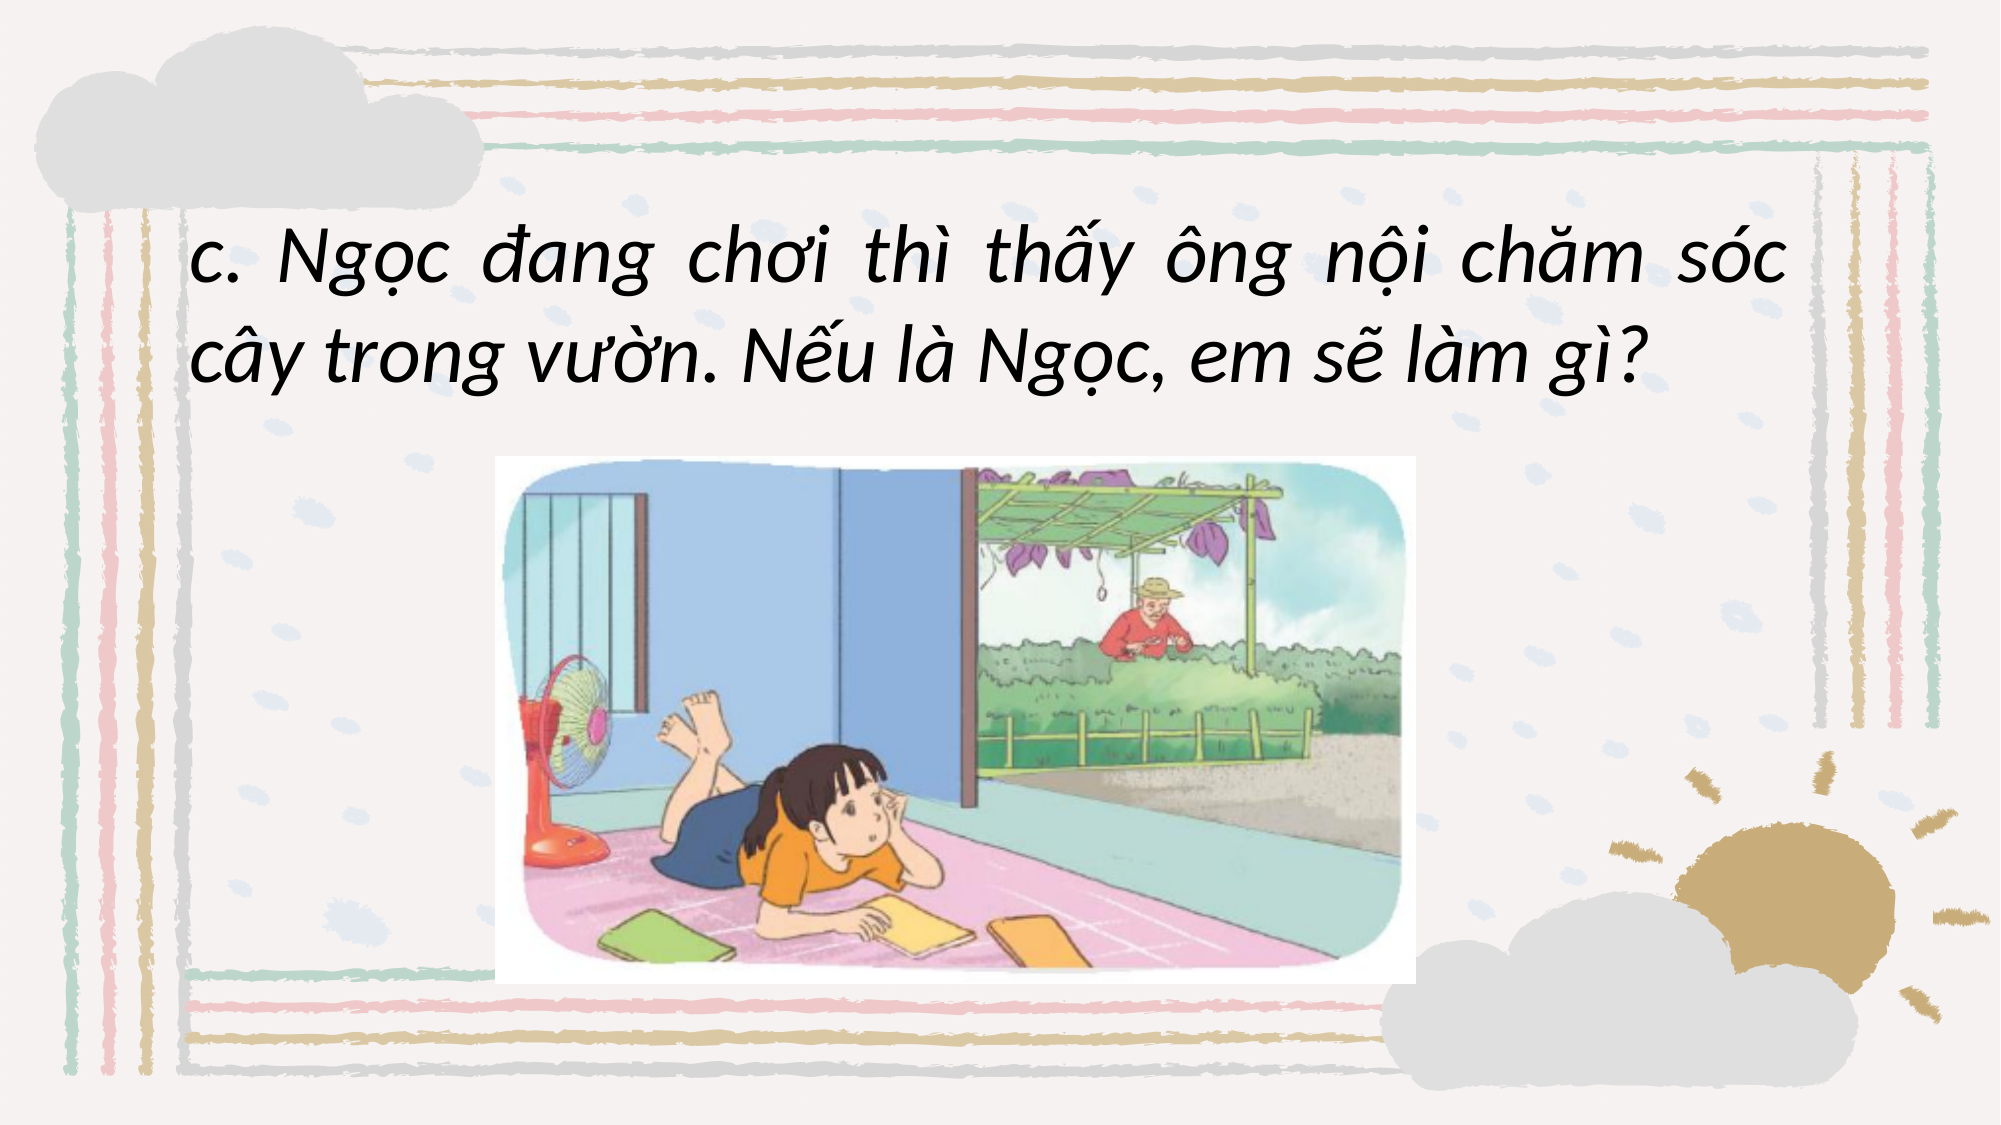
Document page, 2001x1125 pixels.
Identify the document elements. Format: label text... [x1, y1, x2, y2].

picture [0, 0, 2001, 1125]
text_box c. Ngọc đang chơi thì thấy ông nội chăm sóc cây trong vườn. Nếu là Ngọc, em sẽ làm gì? [174, 192, 1805, 407]
